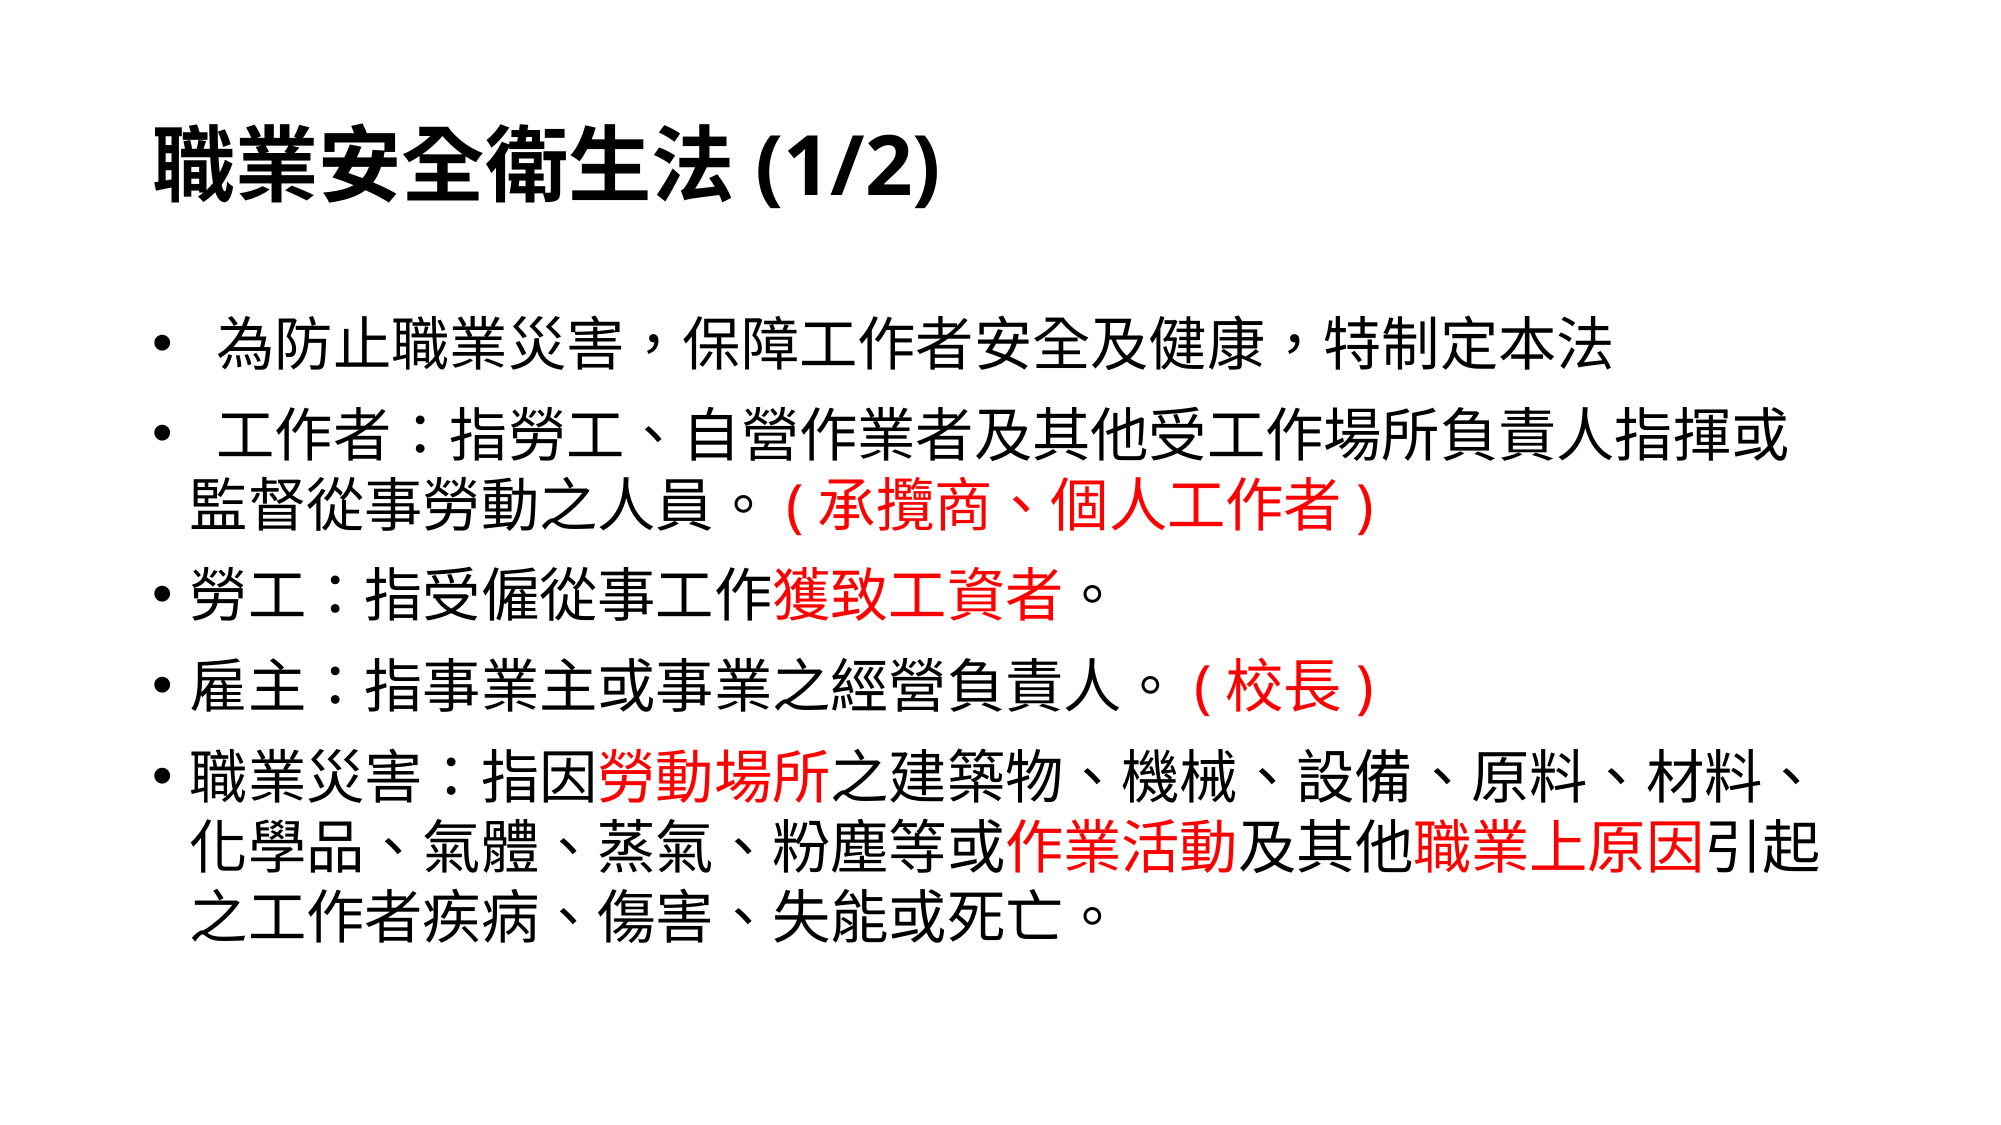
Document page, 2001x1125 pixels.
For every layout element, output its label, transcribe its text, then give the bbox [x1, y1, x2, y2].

title 職業安全衛生法(1/2) [137, 59, 1863, 278]
list 為防止職業災害，保障工作者安全及健康，特制定本法 工作者：指勞工、自營作業者及其他受工作場所負責人指揮或監督從事勞動之人員。(承攬商、個人工作者) 勞工：指受僱從事工作獲致工資者。 雇主：指事業主或事業之經營負責人。(校長) 職業災害：指因勞動場所之建築物、機械、設備、原料、材料、化學品、氣體、蒸氣、粉塵等或作業活動及其他職業上原因引起之工作者疾病、傷害、失能或死亡。 [137, 299, 1863, 1066]
